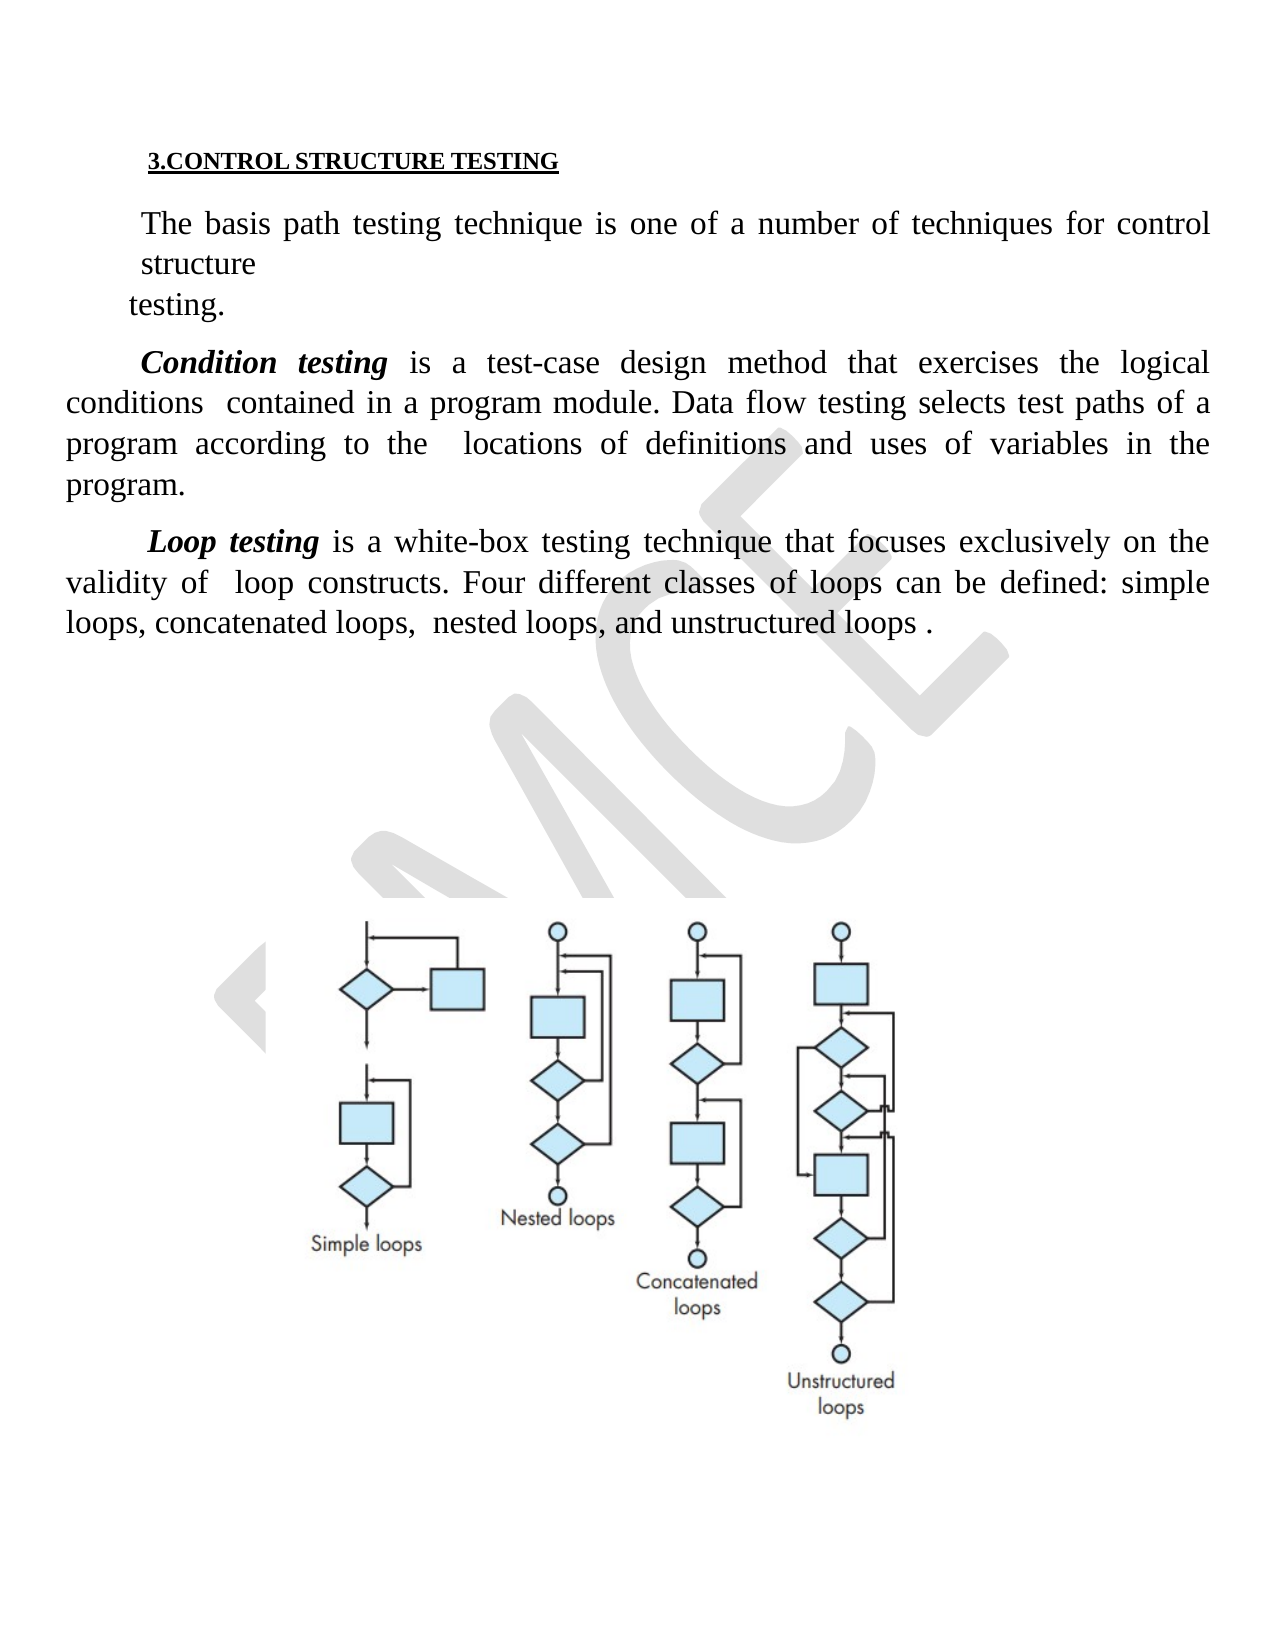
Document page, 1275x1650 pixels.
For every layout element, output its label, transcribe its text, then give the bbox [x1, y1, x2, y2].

text_box [265, 898, 999, 1445]
title 3.CONTROL STRUCTURE TESTING [147, 144, 1128, 201]
list The basis path testing technique is one of a number of techniques for control structure testing. Condition testing is a test-case design method that exercises the logical conditions contained in a program module. Data flow testing selects test paths of a program according to the locations of definitions and uses of variables in the program. Loop testing is a white-box testing technique that focuses exclusively on the validity of loop constructs. Four different classes of loops can be defined: simple loops, concatenated loops, nested loops, and unstructured loops . [63, 201, 1212, 1291]
